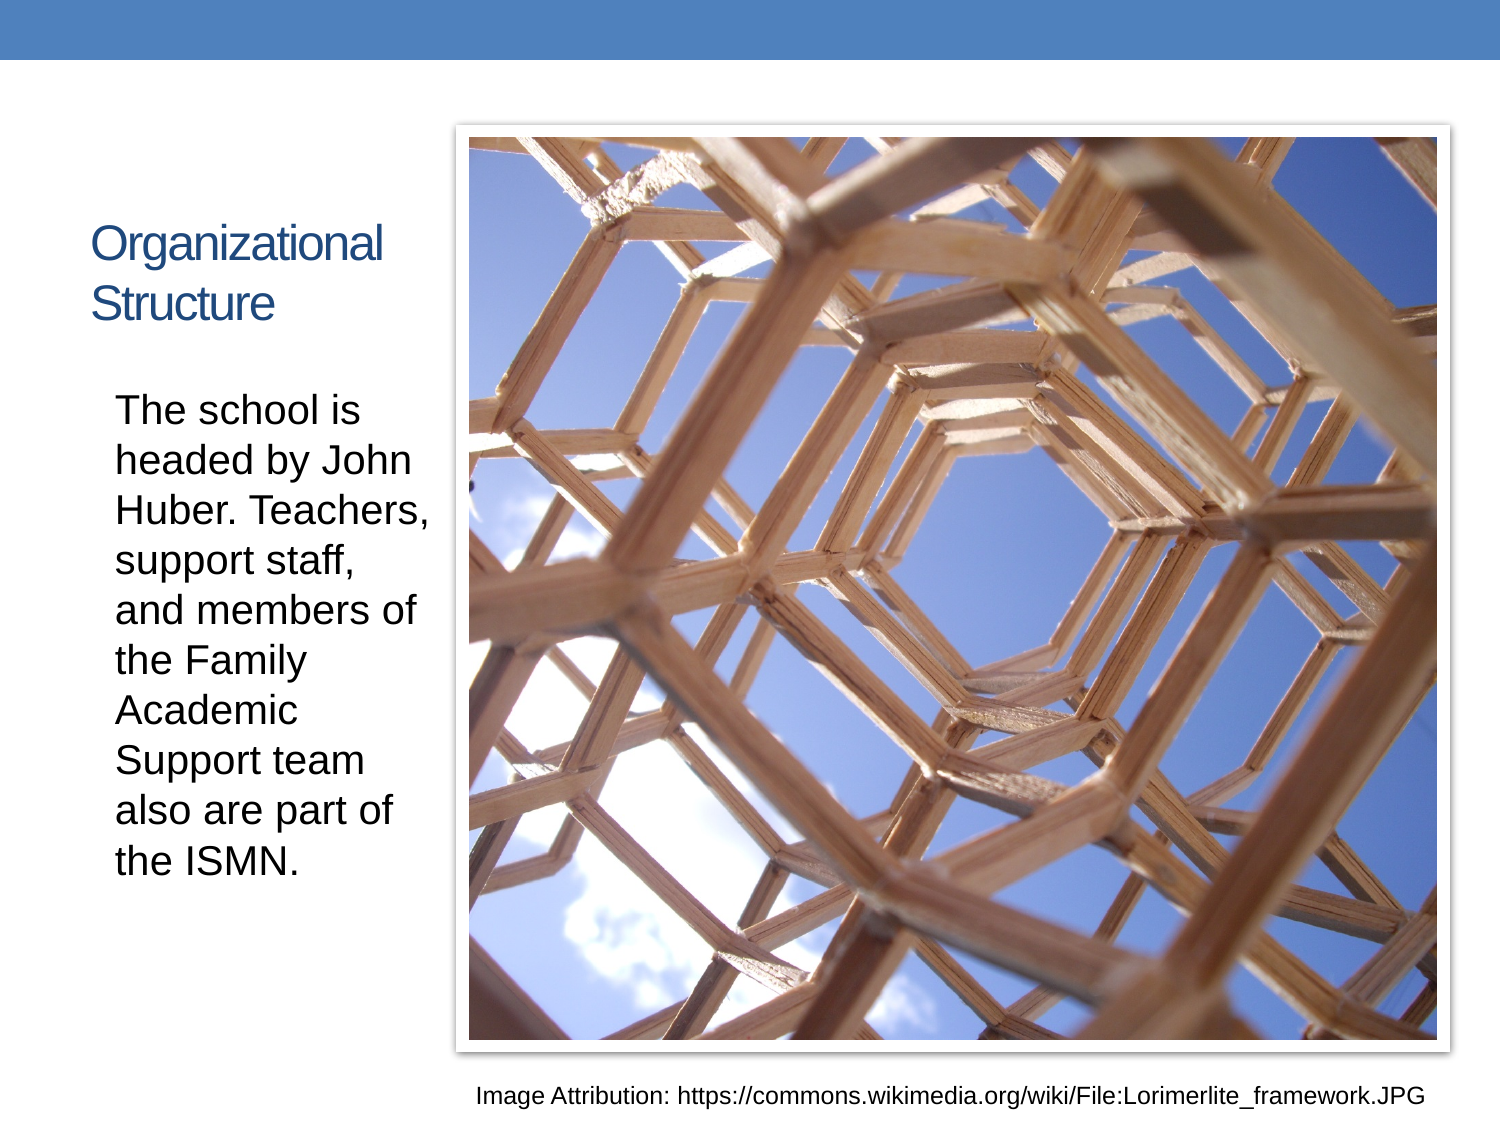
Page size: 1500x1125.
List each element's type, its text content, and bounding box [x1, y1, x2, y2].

title Organizational Structure [75, 129, 427, 338]
text_box Image Attribution: https://commons.wikimedia.org/wiki/File:Lorimerlite_framework.JPG [460, 1071, 1500, 1117]
picture [468, 137, 1438, 1040]
text_box The school is headed by John Huber. Teachers, support staff, and members of the Family Academic Support team also are part of the ISMN. [99, 374, 451, 1071]
list [75, 350, 426, 1046]
